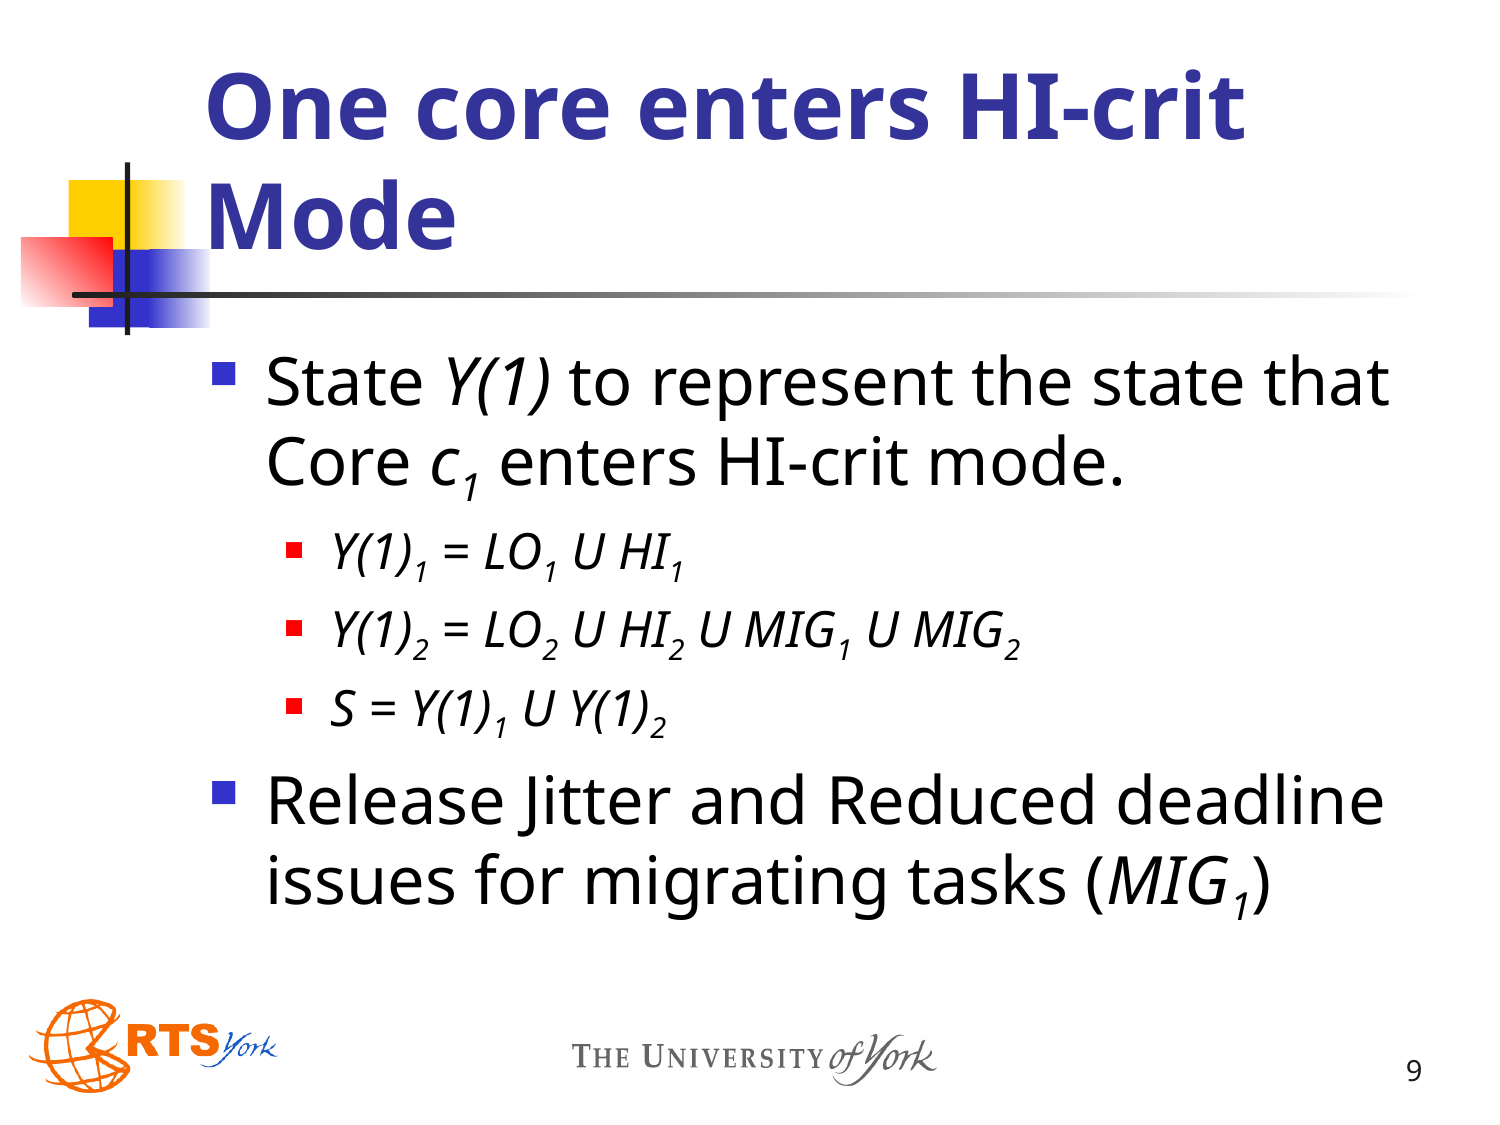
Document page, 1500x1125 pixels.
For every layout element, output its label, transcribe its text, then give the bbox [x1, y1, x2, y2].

slide_number 9 [1269, 1025, 1438, 1100]
title One core enters HI-crit Mode [188, 35, 1468, 275]
list State Y(1) to represent the state that Core c1 enters HI-crit mode. Y(1)1 = LO1 U HI1 Y(1)2 = LO2 U HI2 U MIG1 U MIG2 S = Y(1)1 U Y(1)2 Release Jitter and Reduced deadline issues for migrating tasks (MIG1) [193, 331, 1469, 1006]
picture [29, 999, 278, 1093]
